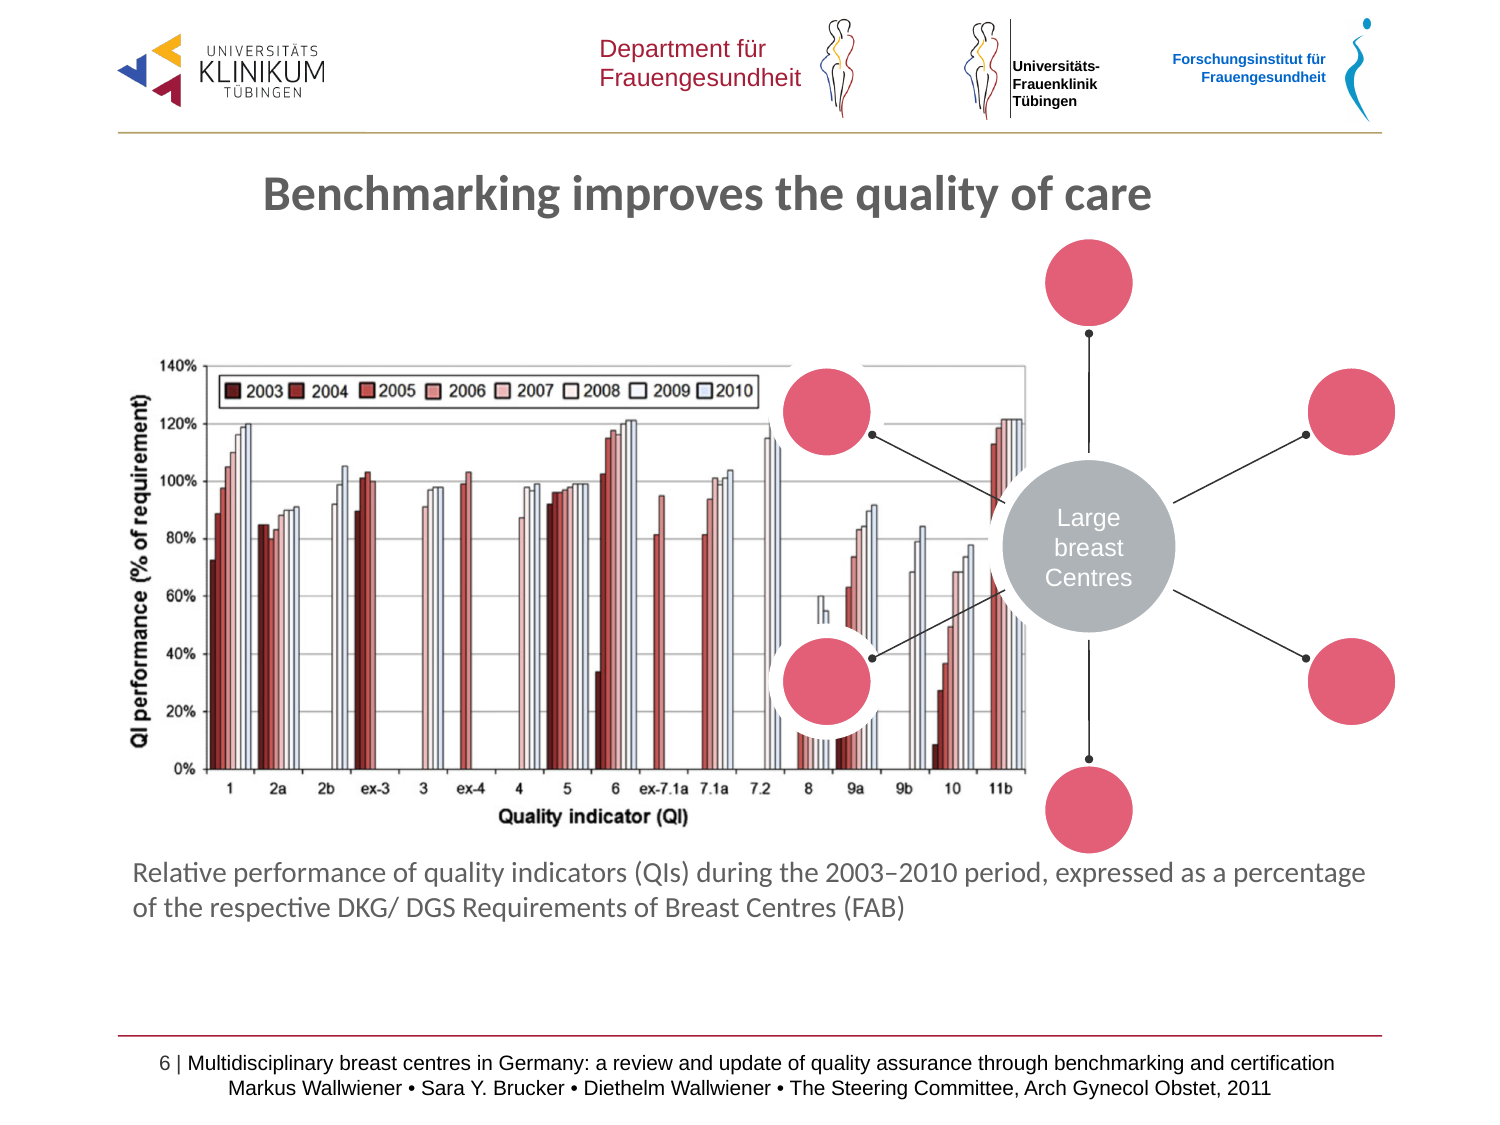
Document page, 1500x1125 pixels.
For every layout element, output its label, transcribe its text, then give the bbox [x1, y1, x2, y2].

picture [1345, 18, 1371, 122]
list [117, 351, 1039, 833]
slide_number 6 | Multidisciplinary breast centres in Germany: a review and update of quality assurance through benchmarking and certification Markus Wallwiener • Sara Y. Brucker • Diethelm Wallwiener • The Steering Committee, Arch Gynecol Obstet, 2011 [117, 1050, 1383, 1125]
picture [818, 16, 857, 120]
text_box [1084, 639, 1094, 764]
text_box [1300, 361, 1403, 463]
text_box [1037, 231, 1141, 334]
text_box [1084, 329, 1094, 453]
text_box [1043, 759, 1141, 861]
text_box [1173, 589, 1311, 663]
text_box [1173, 430, 1311, 504]
picture [962, 19, 1001, 122]
text_box [1300, 630, 1403, 733]
picture [117, 33, 324, 107]
text_box Large breast Centres [1043, 452, 1183, 640]
text_box Relative performance of quality indicators (QIs) during the 2003–2010 period, expressed as a percentage of the respective DKG/ DGS Requirements of Breast Centres (FAB) [117, 846, 1407, 991]
text_box Benchmarking improves the quality of care [247, 152, 1168, 228]
